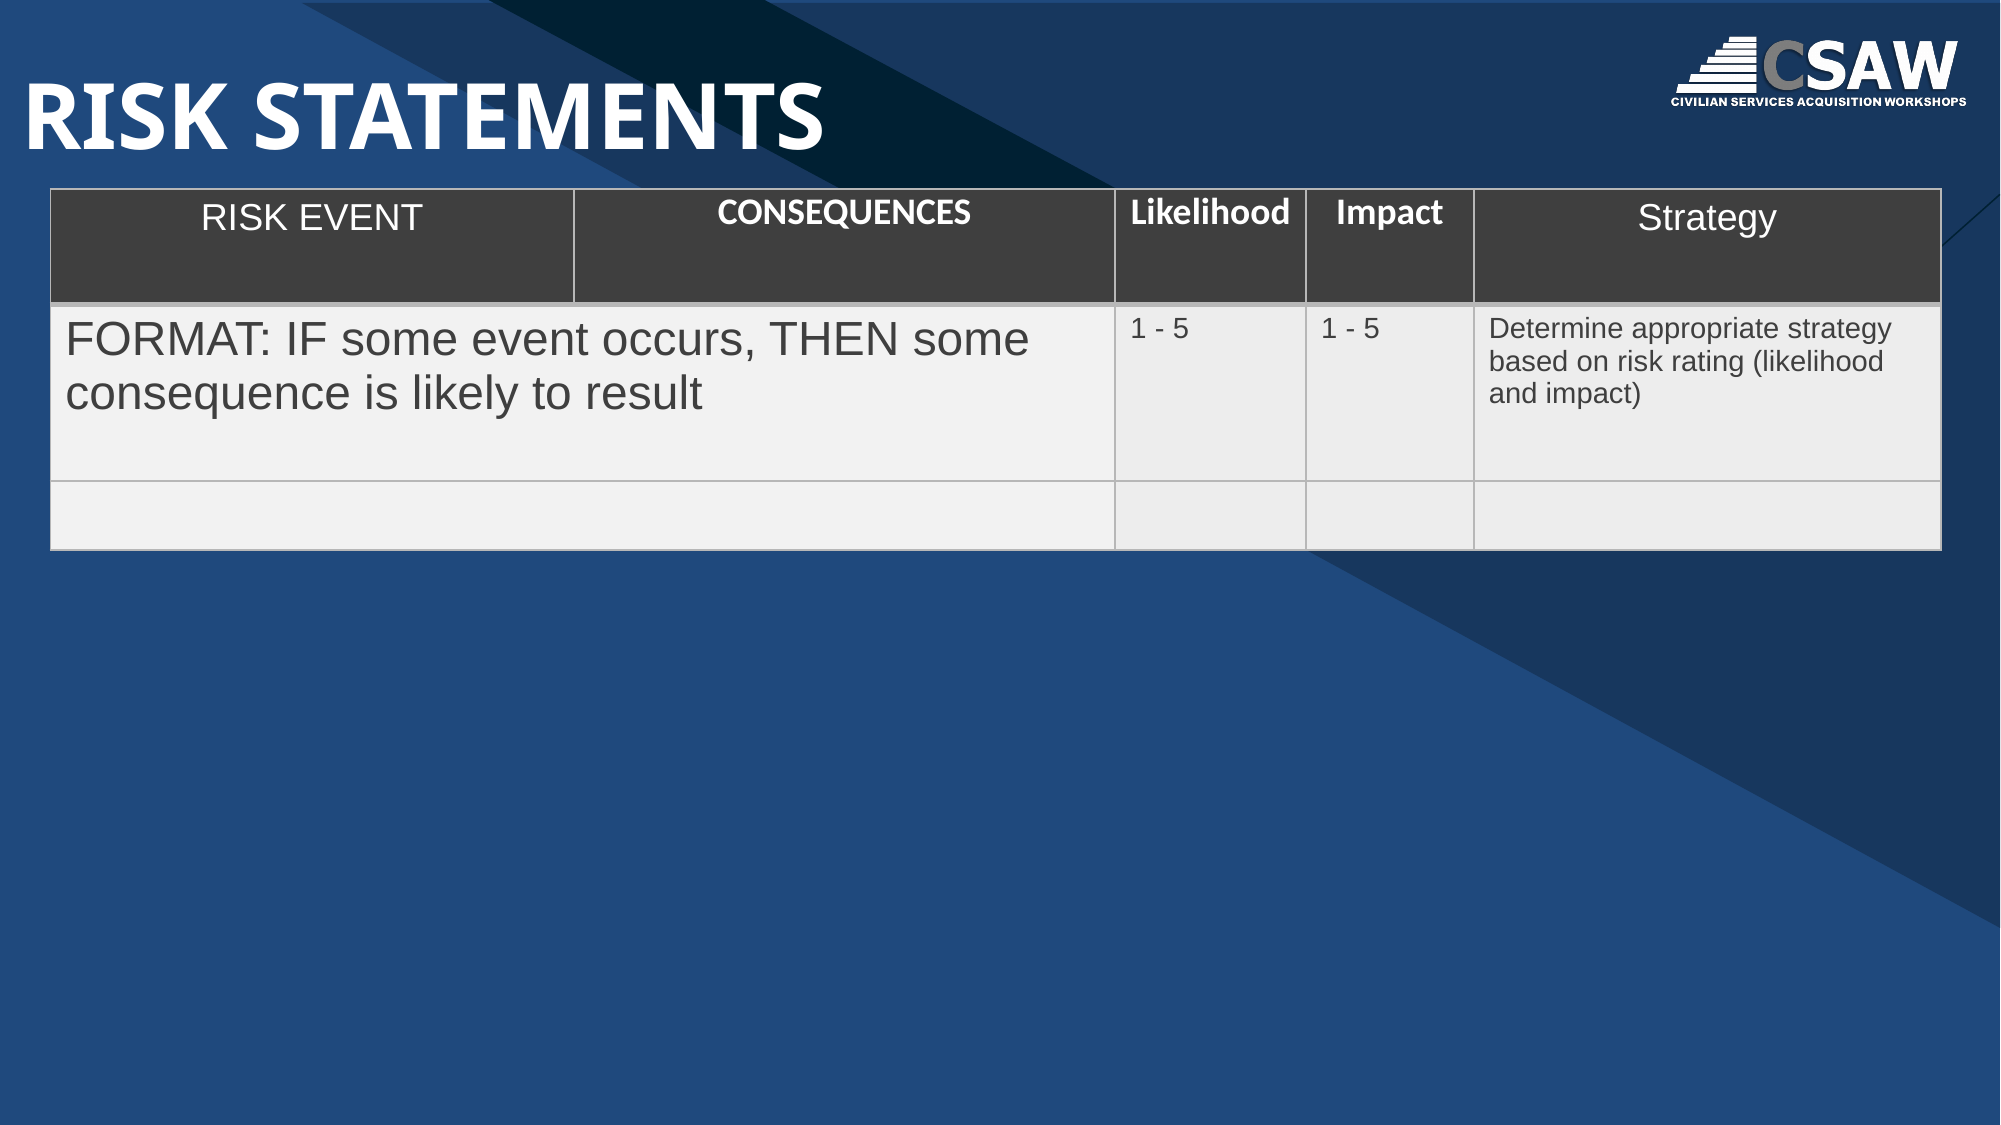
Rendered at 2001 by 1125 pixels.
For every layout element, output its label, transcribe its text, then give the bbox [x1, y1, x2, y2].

table_cell FORMAT: IF some event occurs, THEN some consequence is likely to result [51, 307, 1114, 480]
table_cell 1 - 5 [1116, 307, 1305, 480]
picture [1662, 2, 2000, 147]
table_cell 1 - 5 [1307, 307, 1473, 480]
table_header CONSEQUENCES [575, 190, 1114, 302]
table_cell [1475, 482, 1940, 549]
title RISK STATEMENTS [1, 50, 1865, 177]
table_cell [51, 482, 1114, 549]
table_header Likelihood [1116, 190, 1305, 302]
table_cell Determine appropriate strategy based on risk rating (likelihood and impact) [1475, 307, 1940, 480]
table_header Impact [1307, 190, 1473, 302]
table_header Strategy [1475, 190, 1940, 302]
table_header RISK EVENT [51, 190, 573, 302]
table_cell [1116, 482, 1305, 549]
table_cell [1307, 482, 1473, 549]
